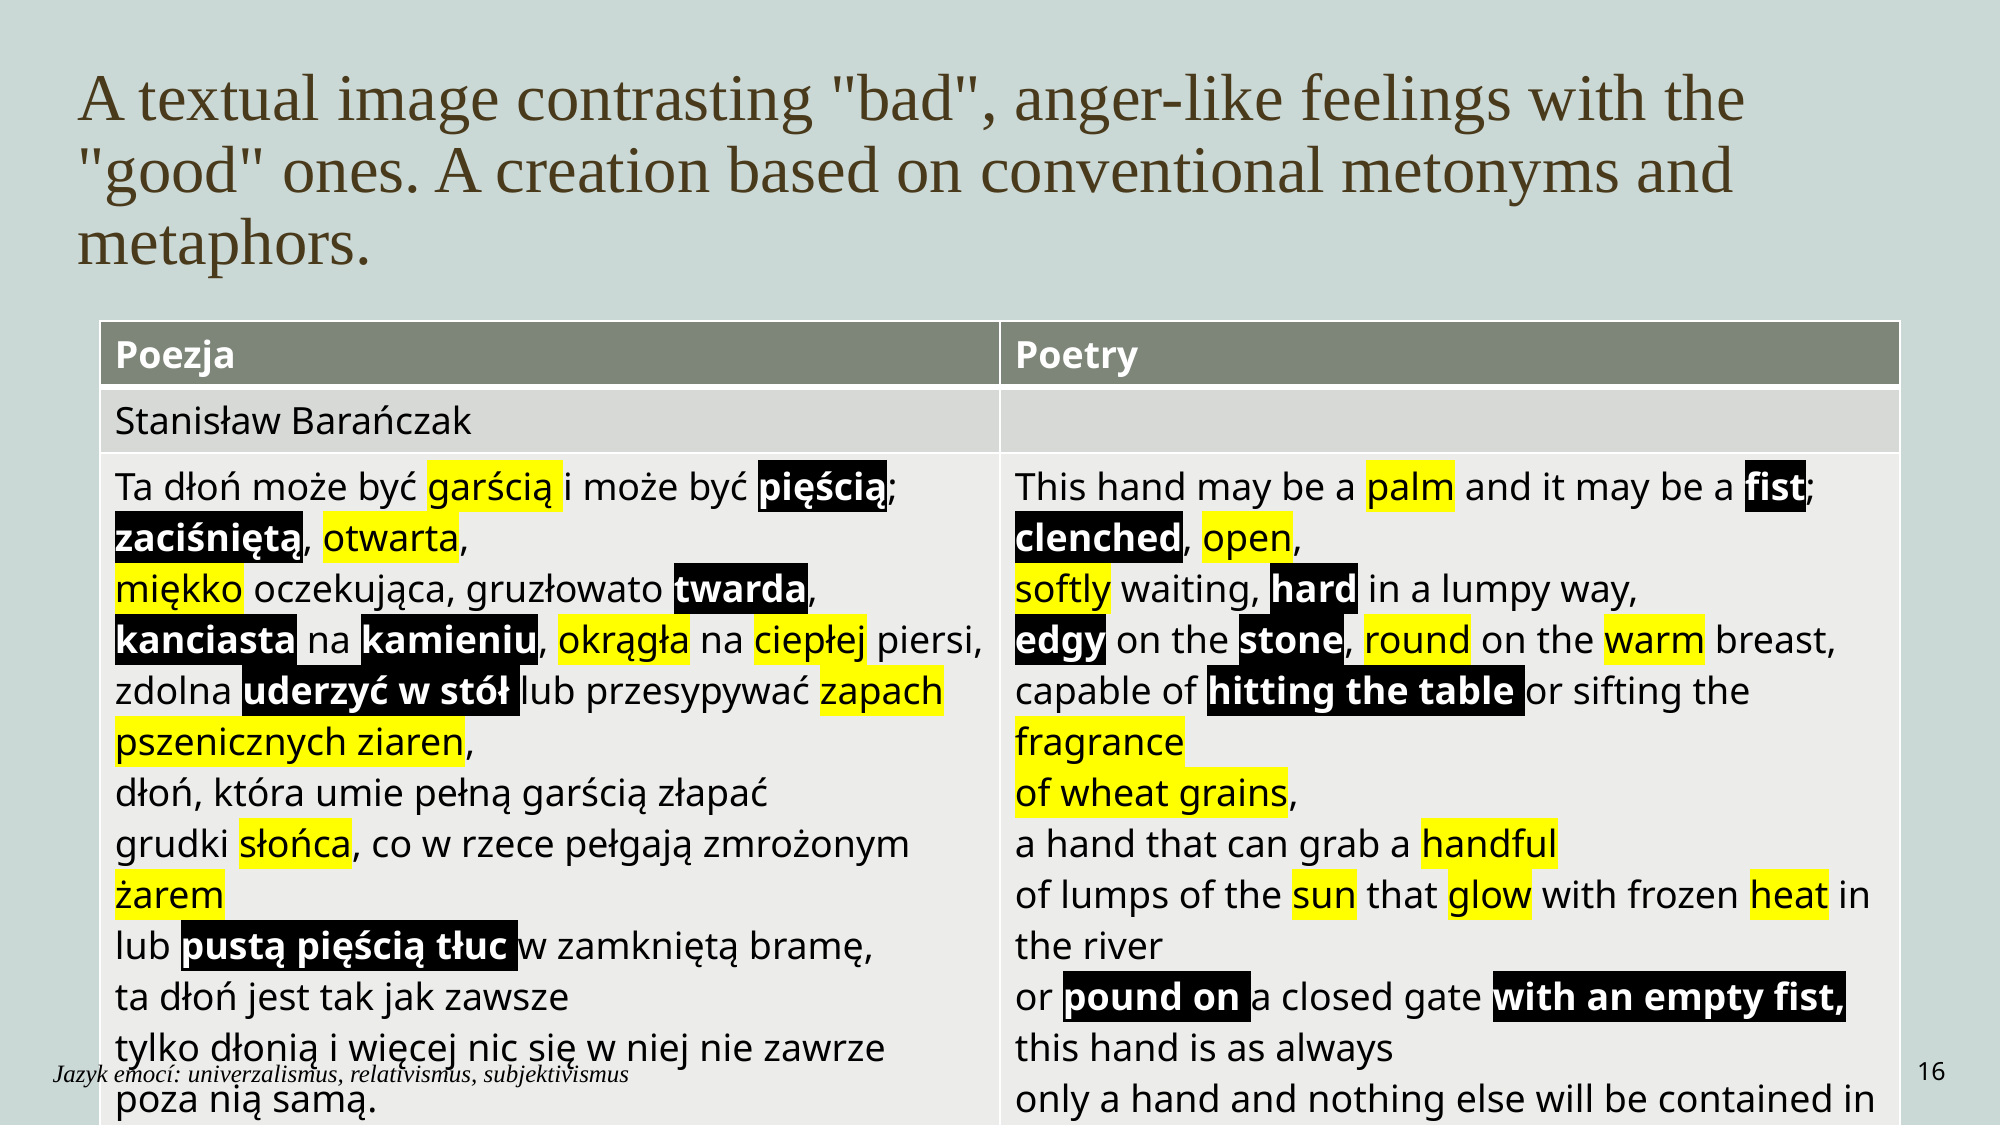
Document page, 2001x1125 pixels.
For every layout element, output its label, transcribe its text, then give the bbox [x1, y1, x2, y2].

table_cell Ta dłoń może być garścią i może być pięścią; zaciśniętą, otwarta, miękko oczekująca, gruzłowato twarda, kanciasta na kamieniu, okrągła na ciepłej piersi, zdolna uderzyć w stół lub przesypywać zapach pszenicznych ziaren, dłoń, która umie pełną garścią złapać grudki słońca, co w rzece pełgają zmrożonym żarem lub pustą pięścią tłuc w zamkniętą bramę, ta dłoń jest tak jak zawsze tylko dłonią i więcej nic się w niej nie zawrze poza nią samą. [101, 454, 999, 1125]
footer Jazyk emocí: univerzalismus, relativismus, subjektivismus [37, 1042, 713, 1103]
table_header Poezja [101, 322, 999, 384]
table_cell [1001, 390, 1899, 452]
table_cell Stanisław Barańczak [101, 390, 999, 452]
slide_number 16 [1510, 1042, 1961, 1103]
title A textual image contrasting "bad", anger-like feelings with the "good" ones. A creation based on conventional metonyms and metaphors. [62, 62, 1920, 280]
table_header Poetry [1001, 322, 1899, 384]
table_cell This hand may be a palm and it may be a fist; clenched, open, softly waiting, hard in a lumpy way, edgy on the stone, round on the warm breast, capable of hitting the table or sifting the fragrance of wheat grains, a hand that can grab a handful of lumps of the sun that glow with frozen heat in the river or pound on a closed gate with an empty fist, this hand is as always only a hand and nothing else will be contained in it apart from itself. [1001, 454, 1899, 1125]
